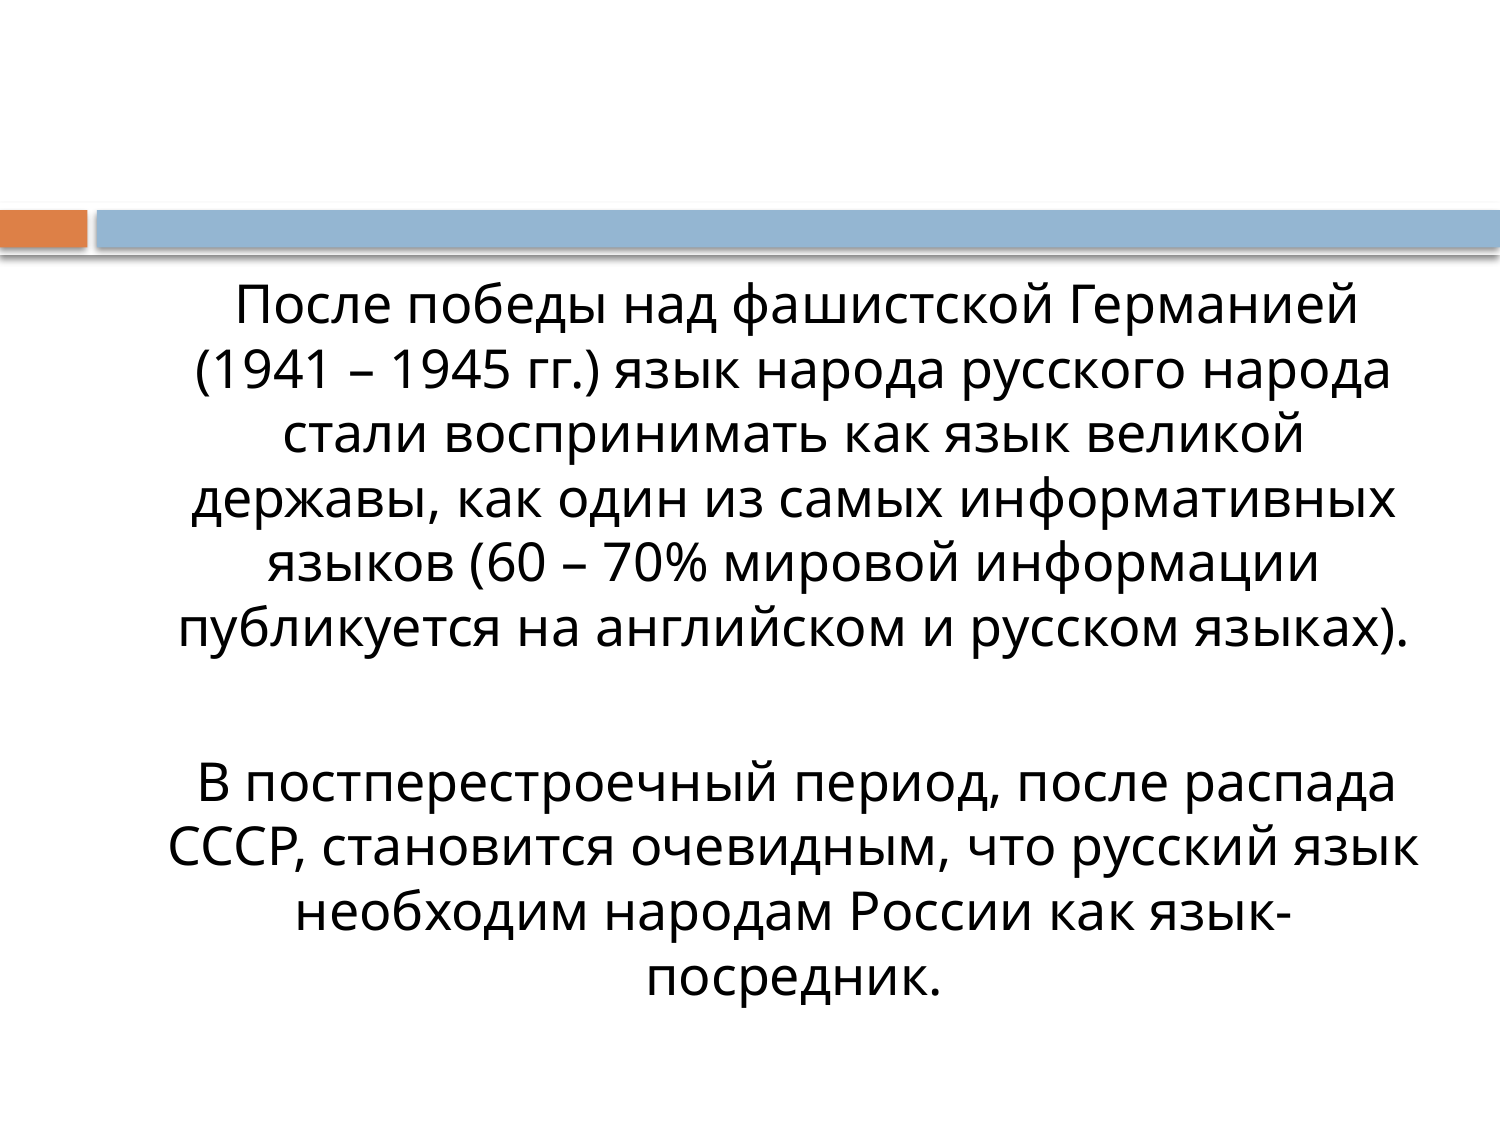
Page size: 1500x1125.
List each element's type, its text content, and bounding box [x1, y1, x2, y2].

list После победы над фашистской Германией (1941 – 1945 гг.) язык народа русского народа стали воспринимать как язык великой державы, как один из самых информативных языков (60 – 70% мировой информации публикуется на английском и русском языках). В постперестроечный период, после распада СССР, становится очевидным, что русский язык необходим народам России как язык-посредник. [100, 262, 1438, 1024]
